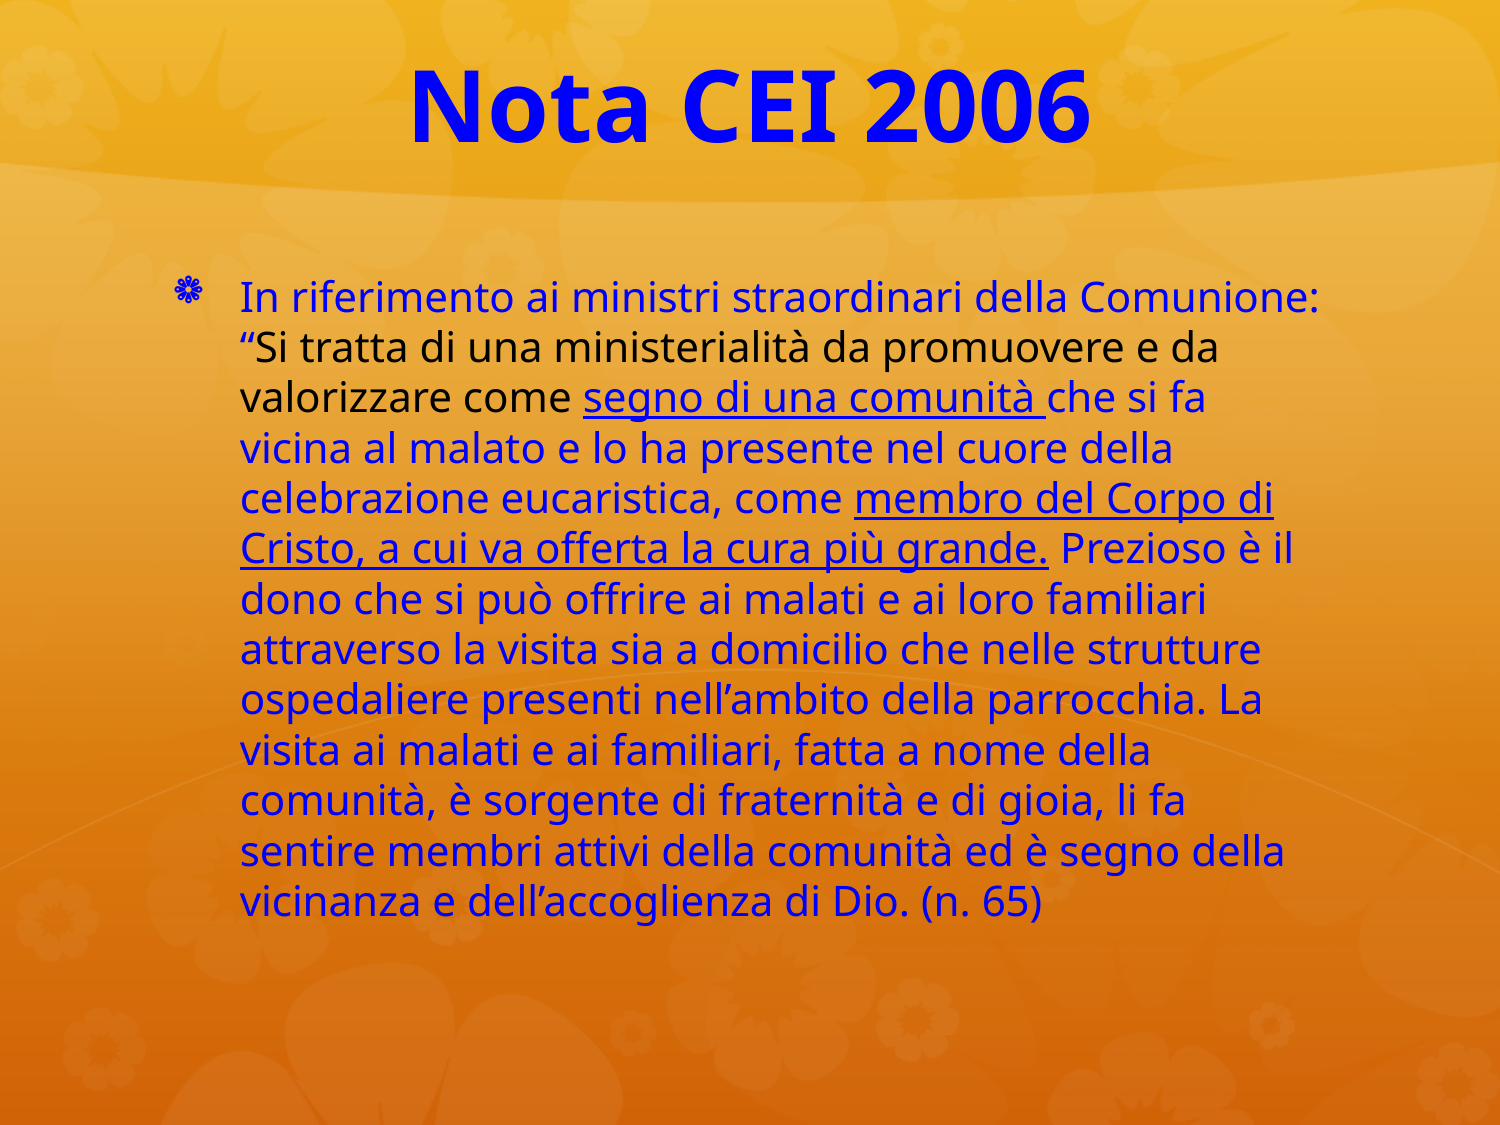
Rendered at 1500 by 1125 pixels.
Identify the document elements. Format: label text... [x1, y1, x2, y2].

picture [0, 0, 1500, 1125]
list In riferimento ai ministri straordinari della Comunione: “Si tratta di una ministerialità da promuovere e da valorizzare come segno di una comunità che si fa vicina al malato e lo ha presente nel cuore della celebrazione eucaristica, come membro del Corpo di Cristo, a cui va offerta la cura più grande. Prezioso è il dono che si può offrire ai malati e ai loro familiari attraverso la visita sia a domicilio che nelle strutture ospedaliere presenti nell’ambito della parrocchia. La visita ai malati e ai familiari, fatta a nome della comunità, è sorgente di fraternità e di gioia, li fa sentire membri attivi della comunità ed è segno della vicinanza e dell’accoglienza di Dio. (n. 65) [156, 262, 1344, 967]
title Nota CEI 2006 [127, 14, 1372, 203]
